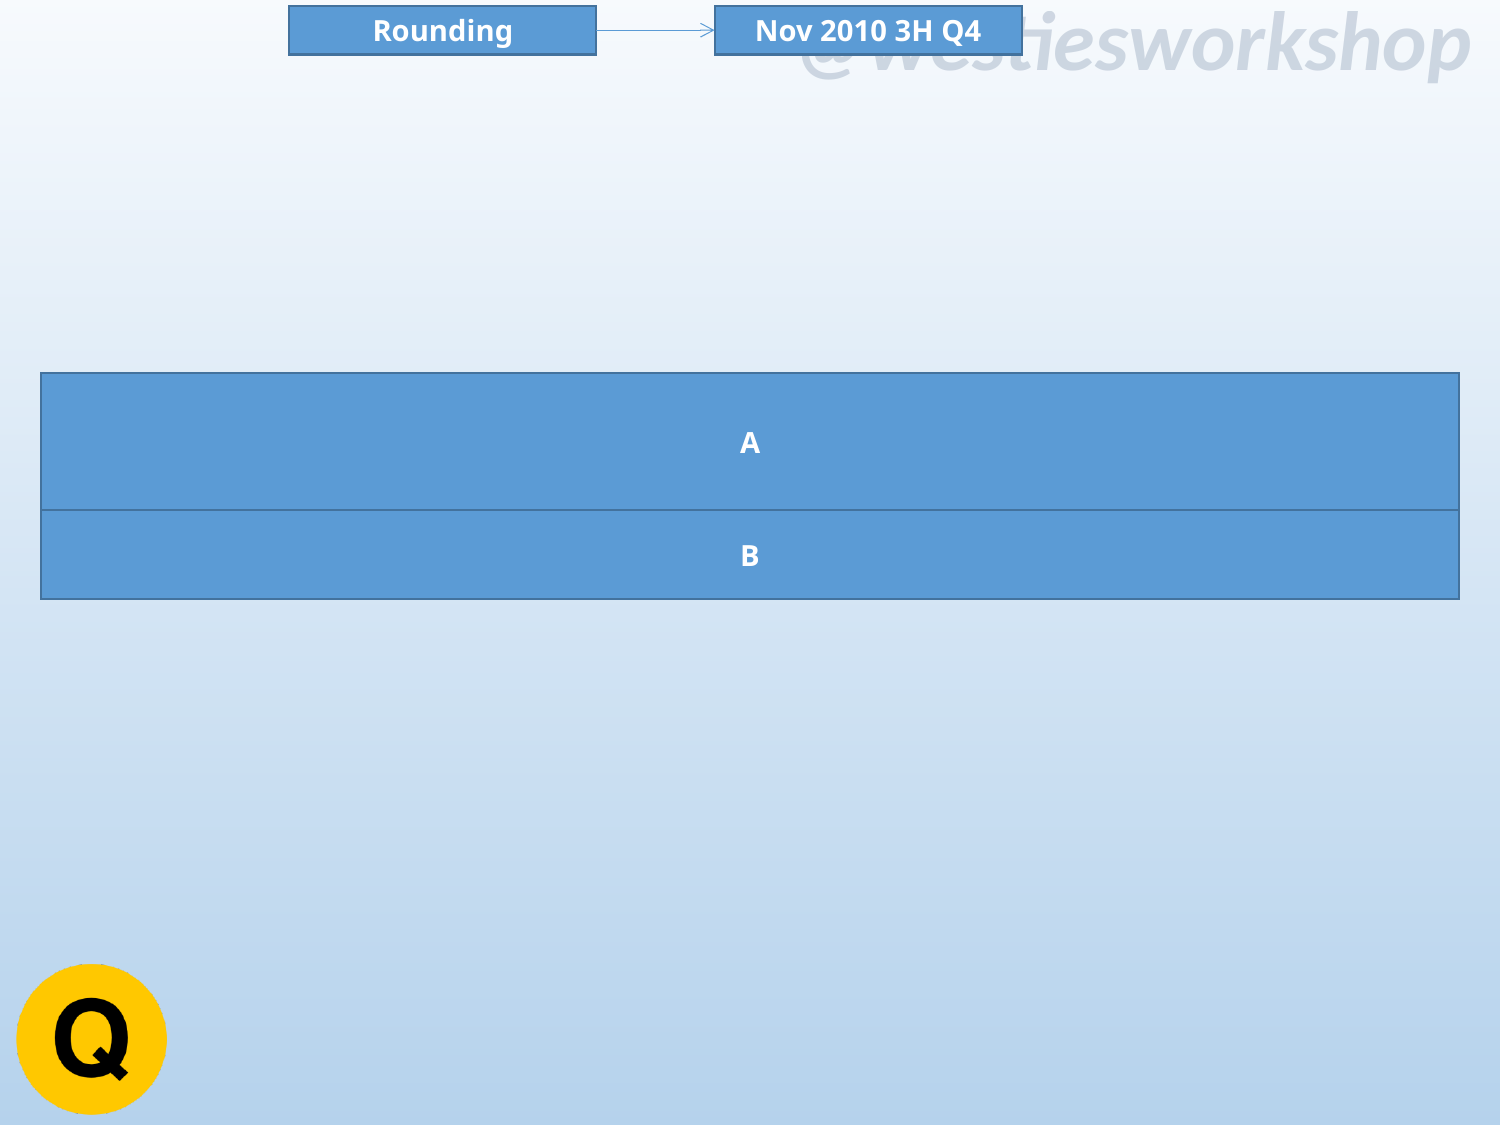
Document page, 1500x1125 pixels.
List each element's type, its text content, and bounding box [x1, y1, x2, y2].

picture [0, 940, 191, 1125]
picture [41, 373, 1459, 600]
text_box Nov 2010 3H Q4 [714, 5, 1023, 56]
text_box Rounding [288, 5, 597, 56]
